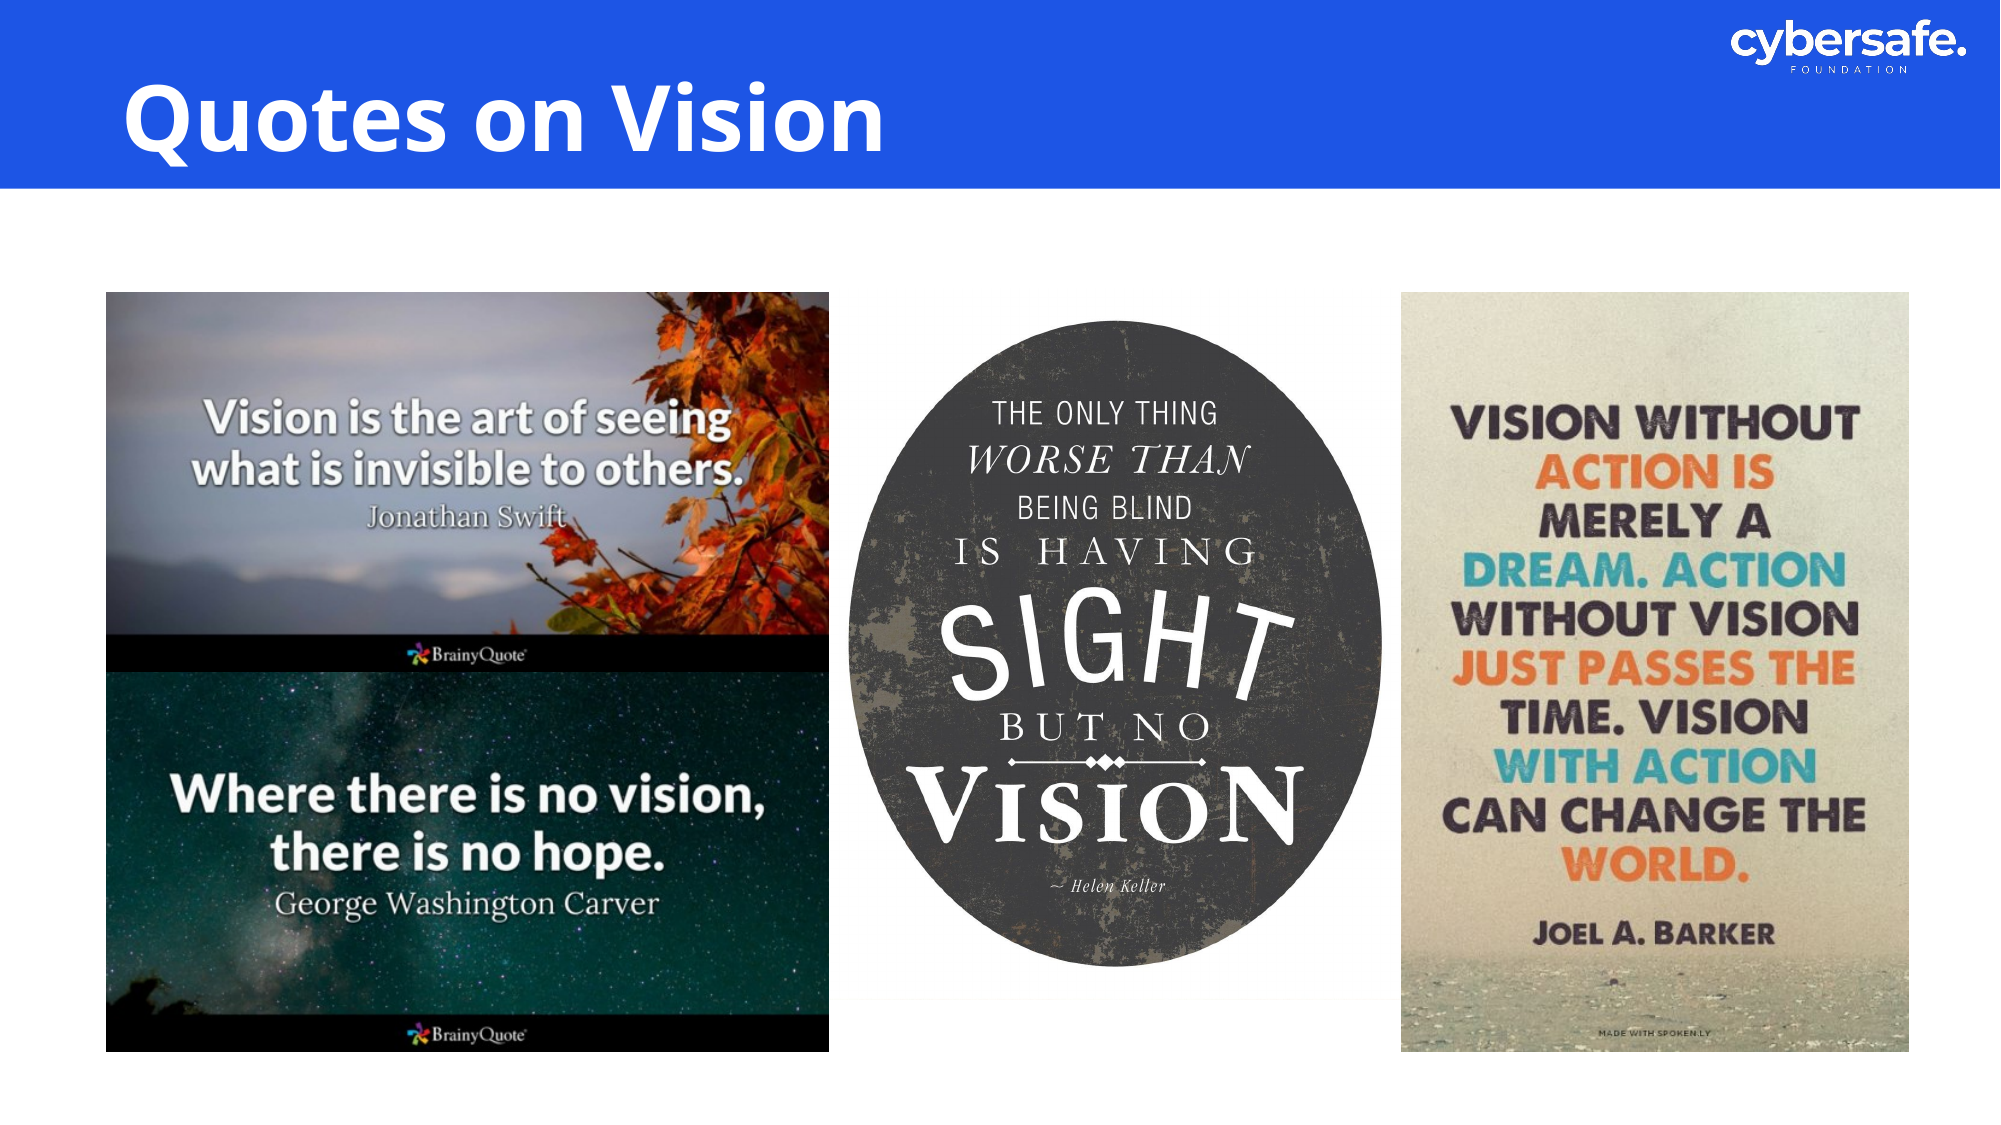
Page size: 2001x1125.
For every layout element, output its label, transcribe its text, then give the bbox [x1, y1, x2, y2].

picture [106, 292, 829, 1052]
picture [1401, 292, 1909, 1053]
title Quotes on Vision [106, 50, 1754, 178]
picture [830, 288, 1400, 1000]
picture [1699, 0, 2000, 100]
